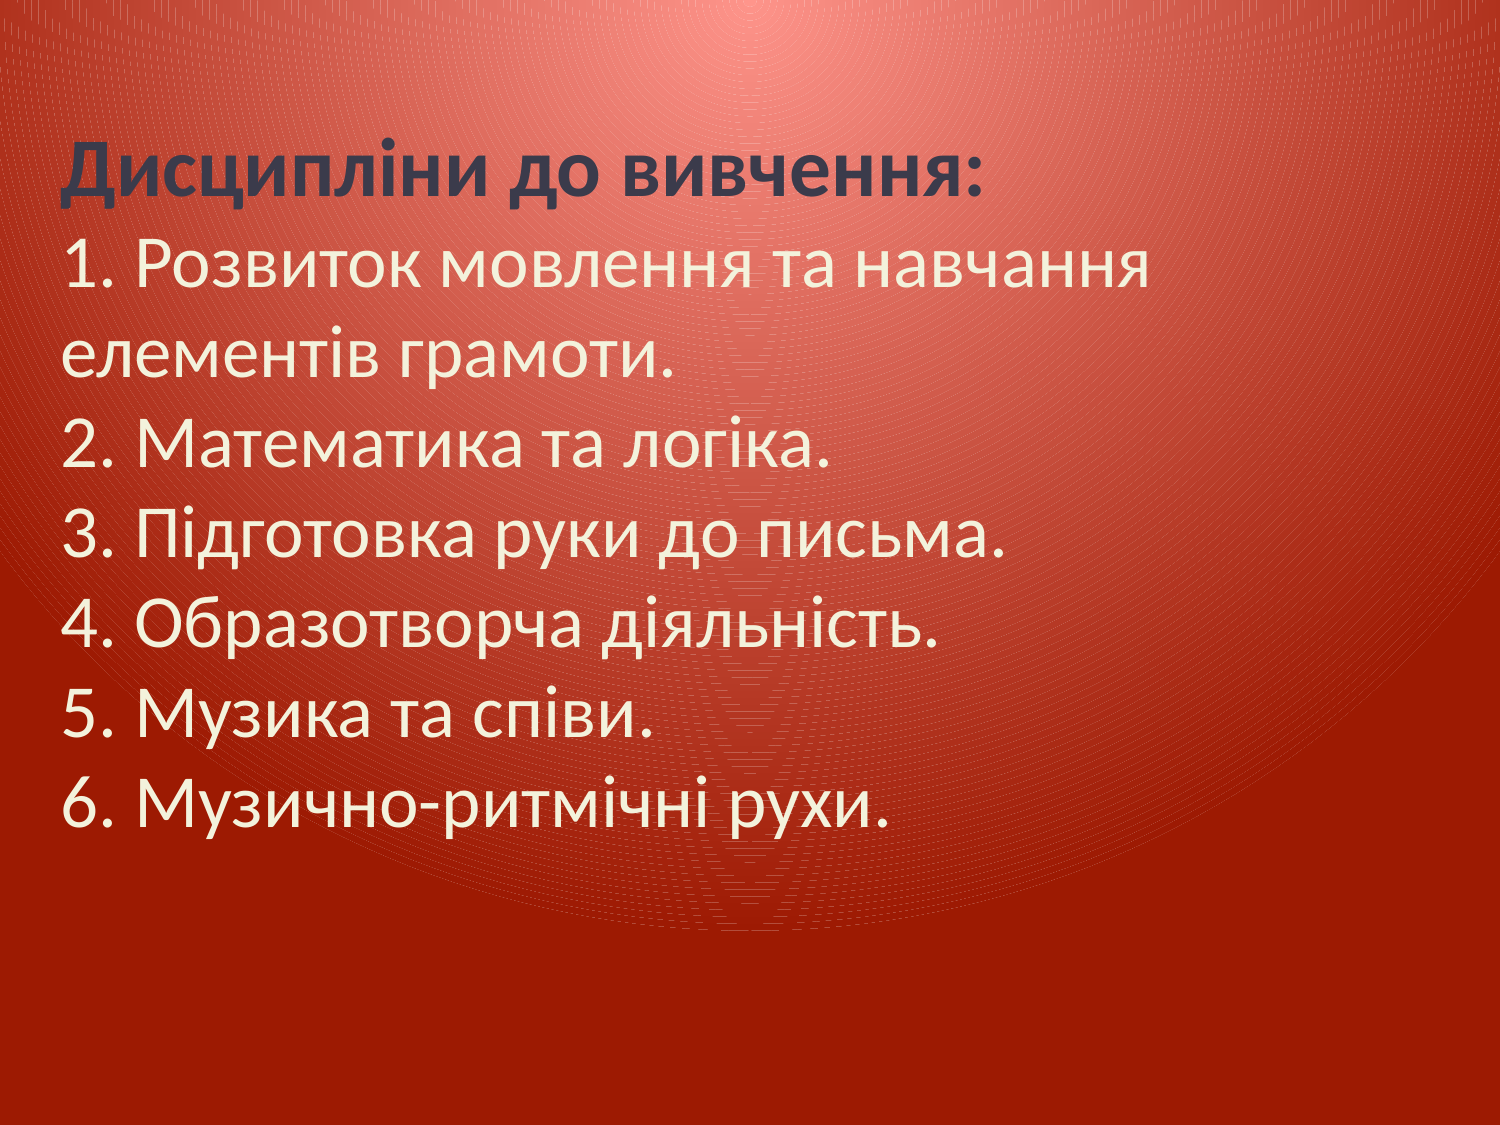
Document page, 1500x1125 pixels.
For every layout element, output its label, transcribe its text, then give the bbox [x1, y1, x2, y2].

title Дисципліни до вивчення: 1. Розвиток мовлення та навчання елементів грамоти. 2. Математика та логіка. 3. Підготовка руки до письма. 4. Образотворча діяльність. 5. Музика та співи. 6. Музично-ритмічні рухи. [45, 37, 1455, 941]
